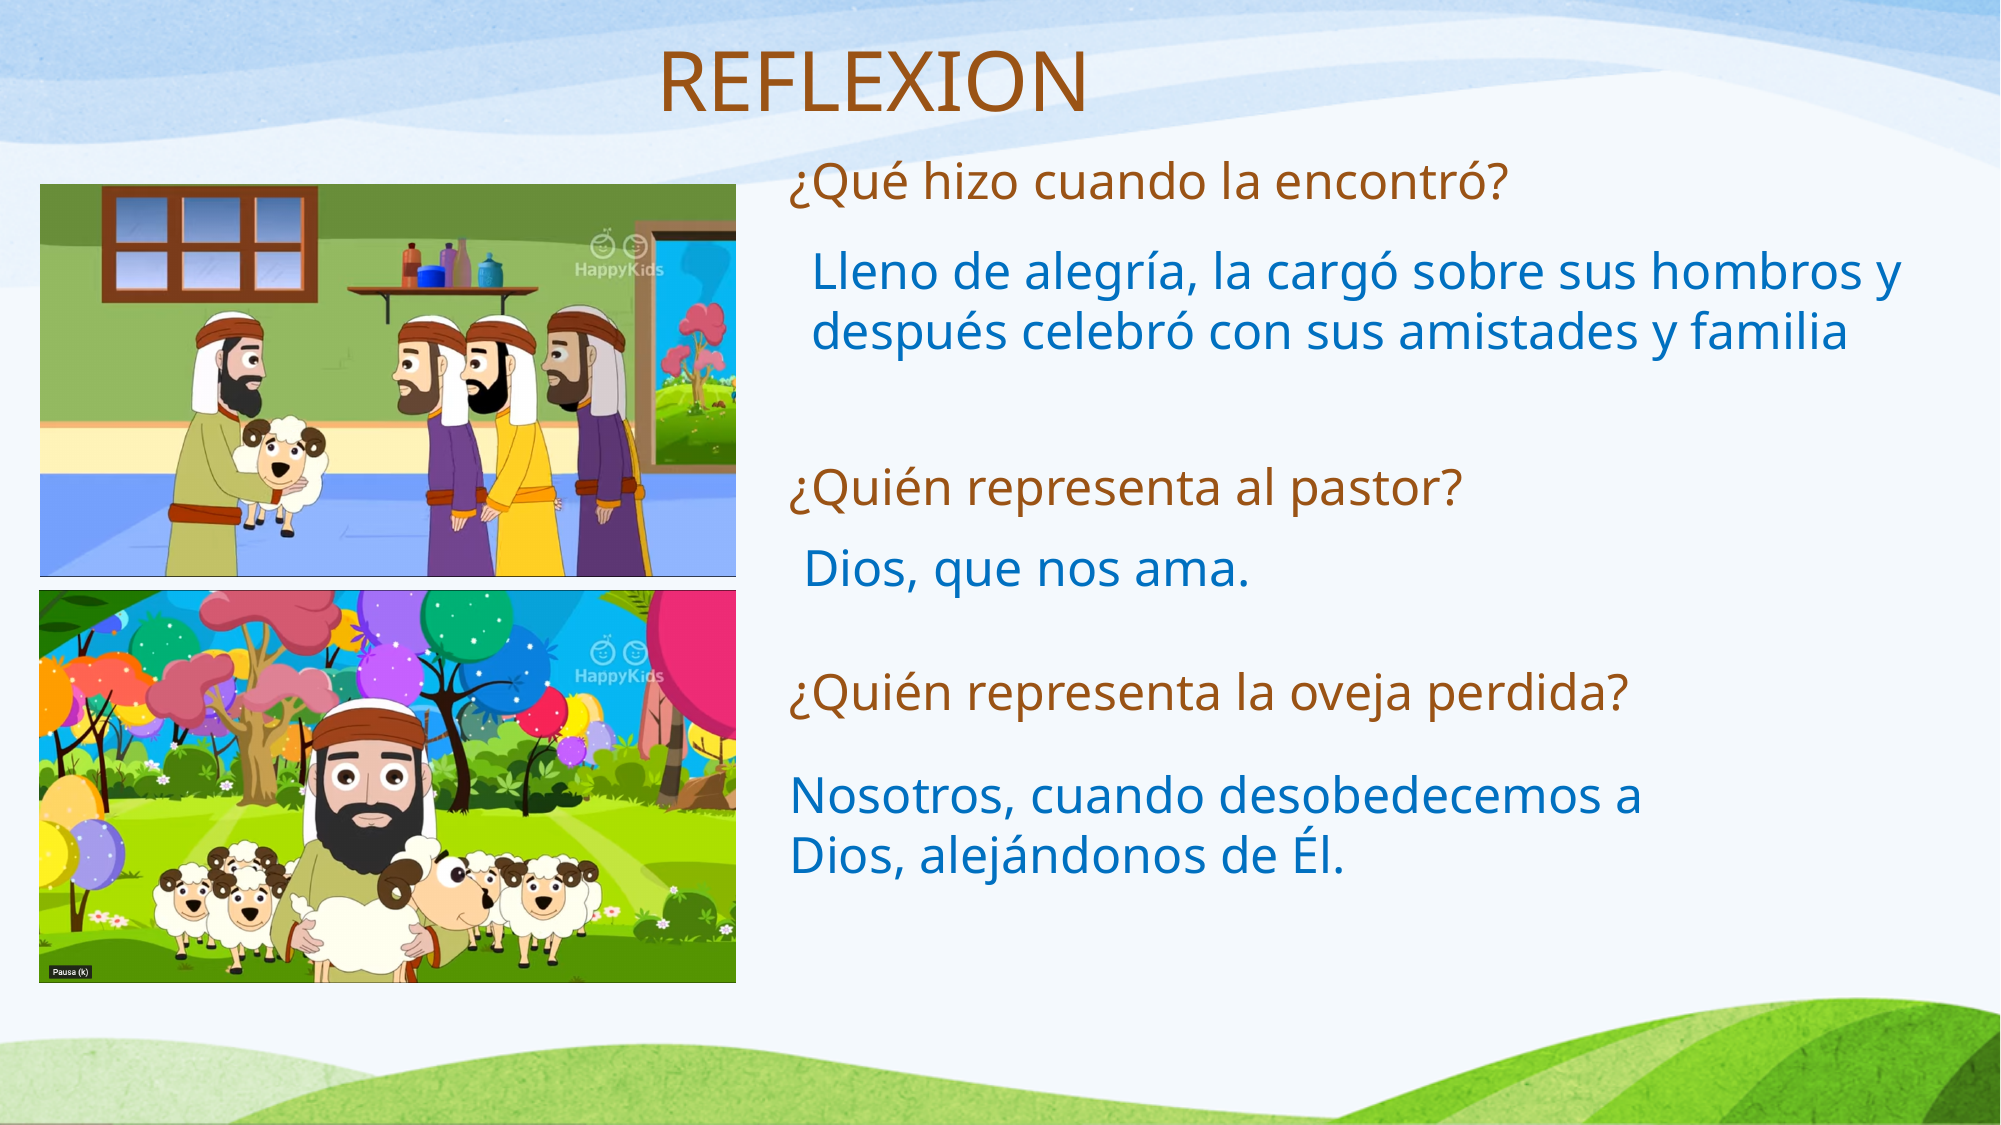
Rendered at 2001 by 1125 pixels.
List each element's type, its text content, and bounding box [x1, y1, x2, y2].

picture [0, 0, 2001, 1125]
text_box Nosotros, cuando desobedecemos a Dios, alejándonos de Él. [774, 756, 1776, 892]
text_box ¿Qué hizo cuando la encontró? [774, 142, 1960, 217]
text_box ¿Quién representa la oveja perdida? [774, 652, 1981, 728]
text_box ¿Quién representa al pastor? [774, 448, 1960, 523]
text_box REFLEXION [641, 20, 1257, 276]
text_box Lleno de alegría, la cargó sobre sus hombros y después celebró con sus amistades y familia [796, 232, 1981, 367]
text_box Dios, que nos ama. [788, 529, 1973, 605]
